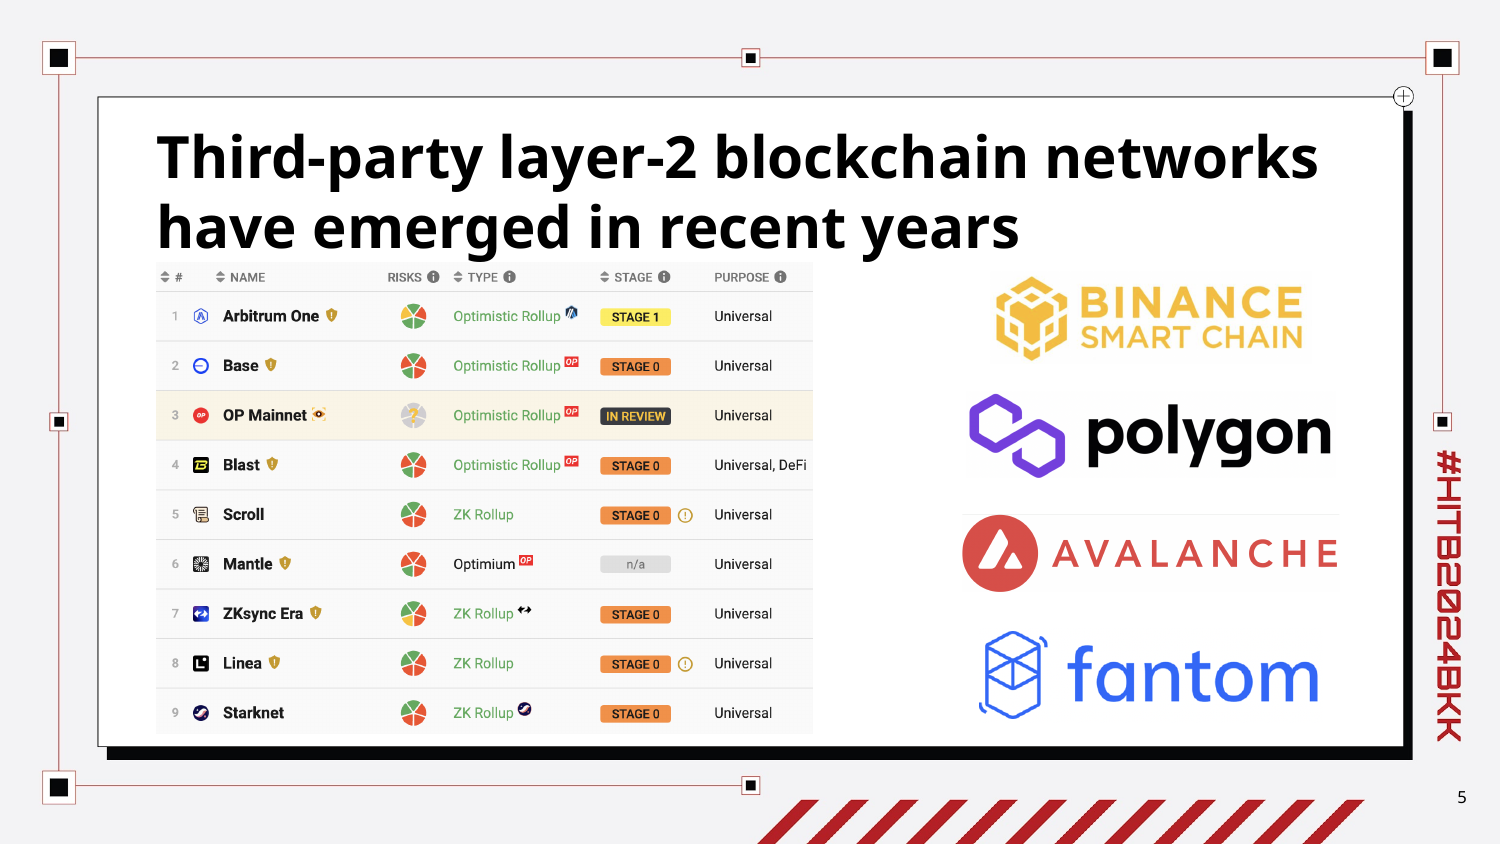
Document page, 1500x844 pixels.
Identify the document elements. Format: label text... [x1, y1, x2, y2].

slide_number 5 [1376, 777, 1467, 820]
picture [0, 0, 1500, 844]
title Third-party layer-2 blockchain networks have emerged in recent years [156, 120, 1344, 278]
